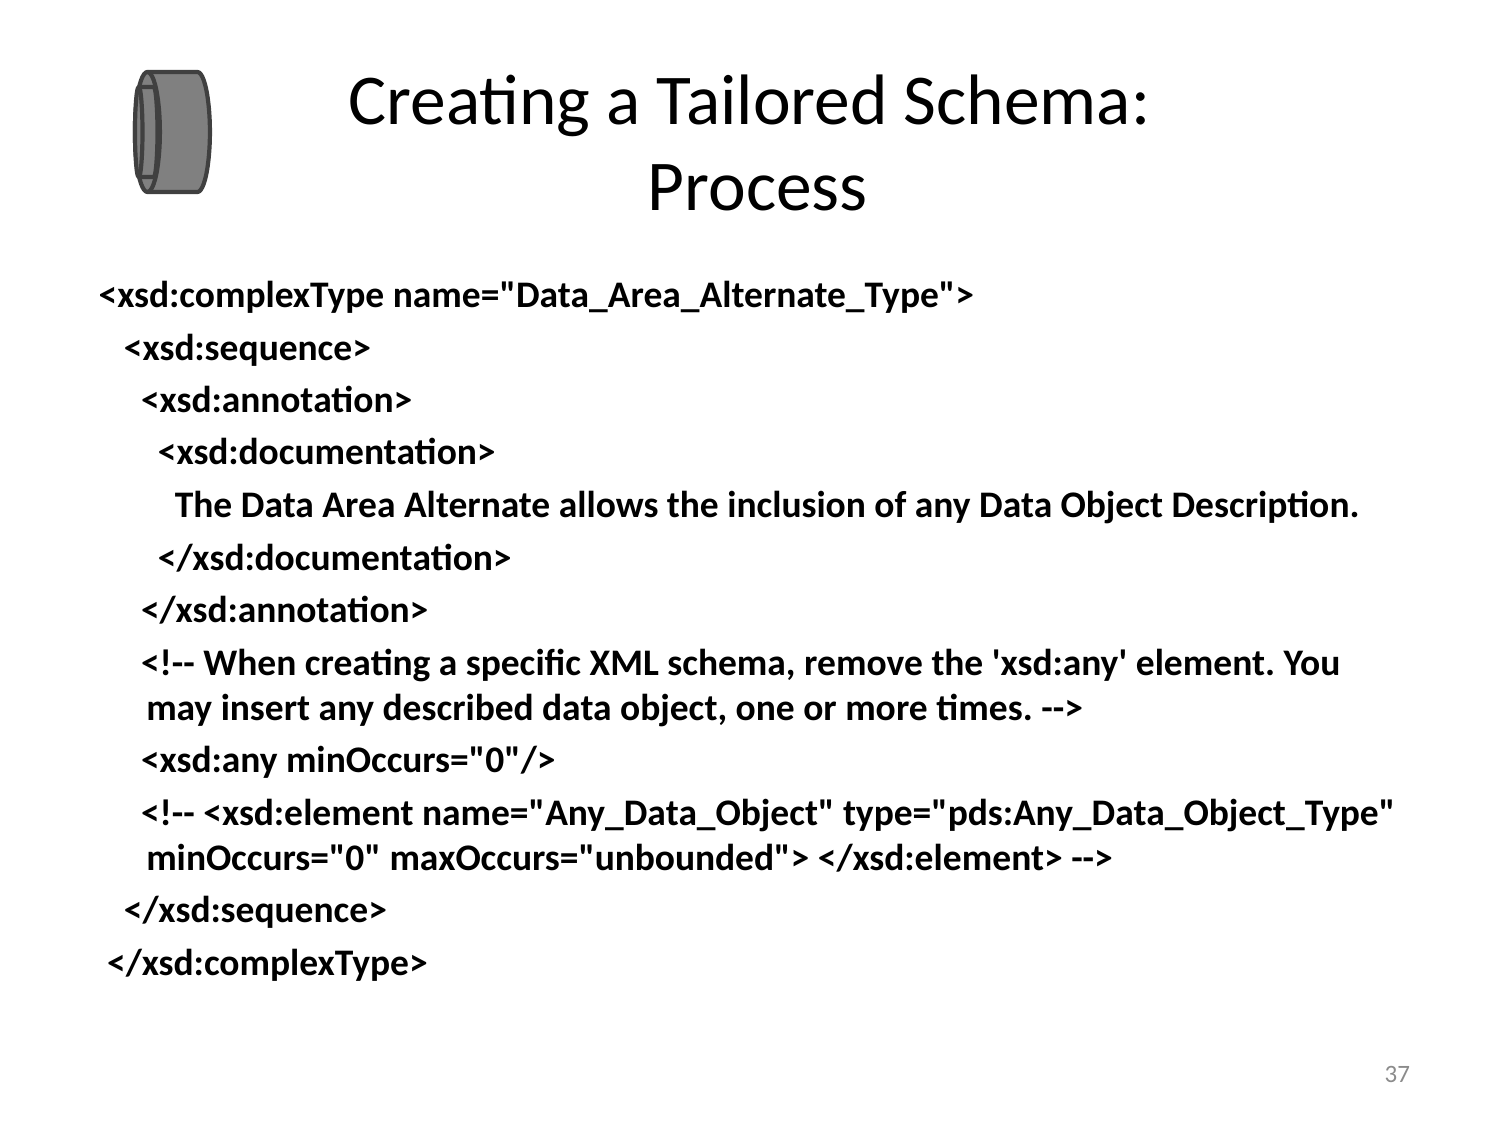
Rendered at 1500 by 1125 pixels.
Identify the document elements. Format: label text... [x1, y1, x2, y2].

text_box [112, 94, 233, 170]
slide_number 37 [1074, 1042, 1425, 1103]
title Creating a Tailored Schema: Process [75, 45, 1425, 233]
list <xsd:complexType name="Data_Area_Alternate_Type"> <xsd:sequence> <xsd:annotation> <xsd:documentation> The Data Area Alternate allows the inclusion of any Data Object Description. </xsd:documentation> </xsd:annotation> <!-- When creating a specific XML schema, remove the 'xsd:any' element. You may insert any described data object, one or more times. --> <xsd:any minOccurs="0"/> <!-- <xsd:element name="Any_Data_Object" type="pds:Any_Data_Object_Type" minOccurs="0" maxOccurs="unbounded"> </xsd:element> --> </xsd:sequence> </xsd:complexType> [75, 262, 1425, 1005]
